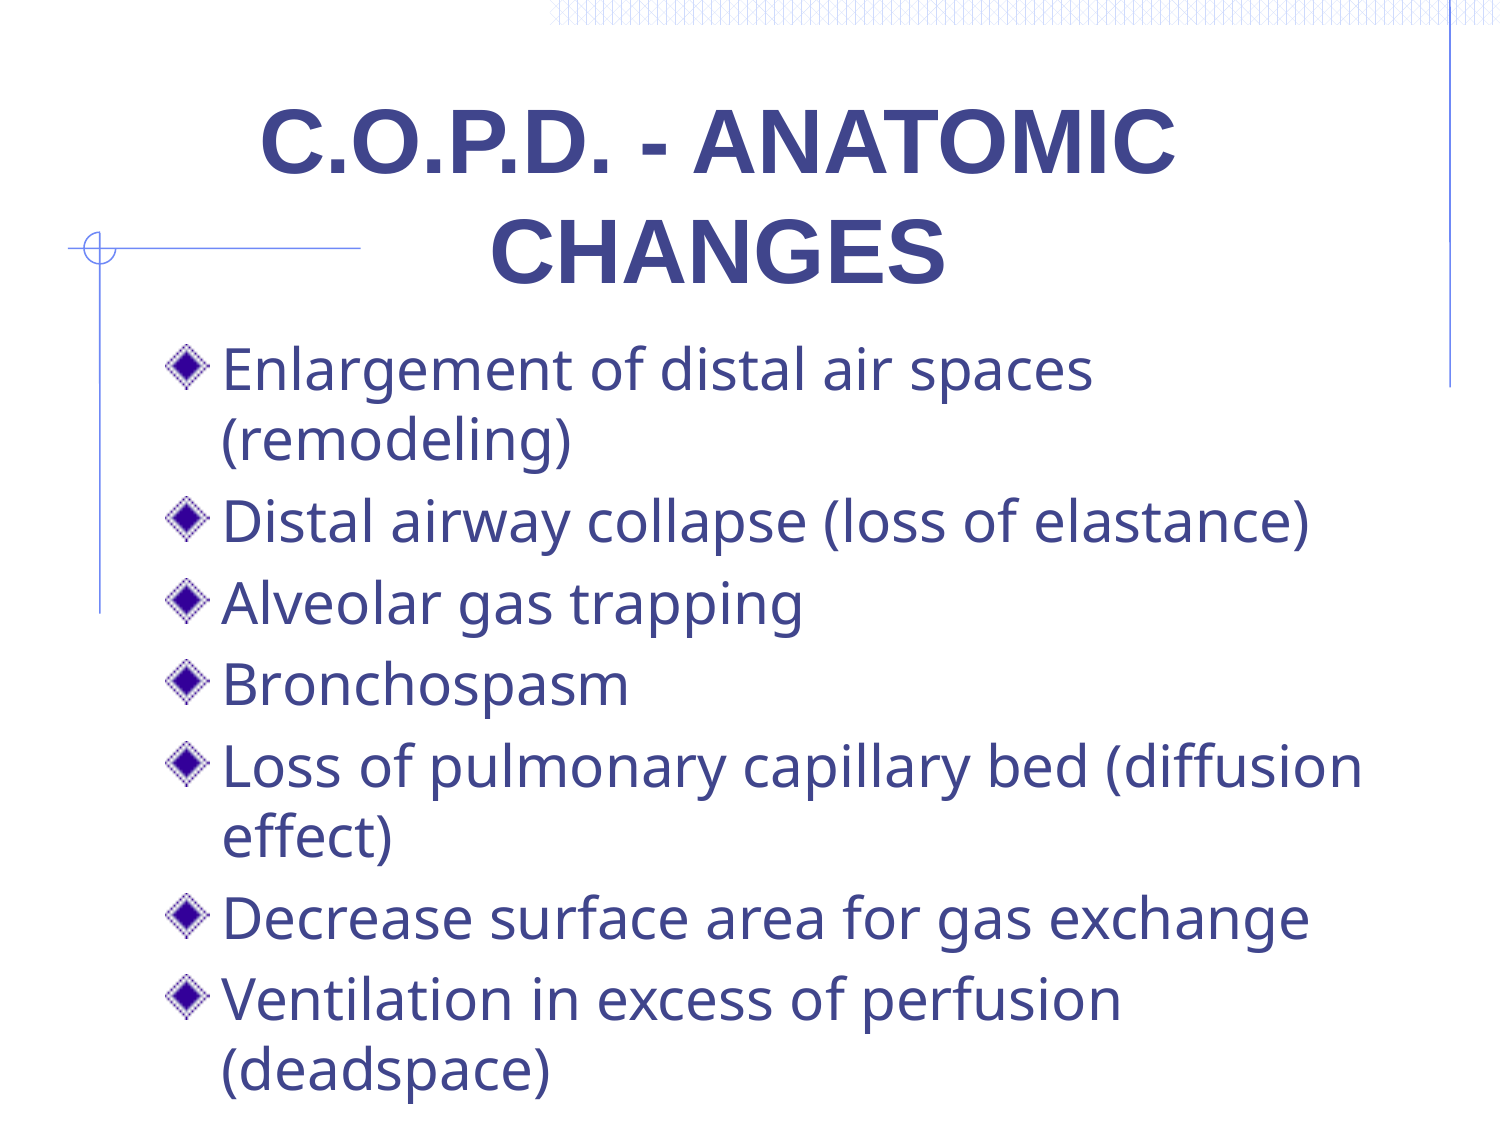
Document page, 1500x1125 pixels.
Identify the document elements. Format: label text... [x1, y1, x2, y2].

picture [165, 893, 210, 939]
picture [165, 344, 210, 390]
picture [165, 741, 210, 787]
picture [165, 974, 210, 1020]
picture [165, 496, 210, 542]
text_box C.O.P.D. - ANATOMIC CHANGES [87, 74, 1350, 310]
picture [165, 578, 210, 624]
list Enlargement of distal air spaces (remodeling) Distal airway collapse (loss of elastance) Alveolar gas trapping Bronchospasm Loss of pulmonary capillary bed (diffusion effect) Decrease surface area for gas exchange Ventilation in excess of perfusion (deadspace) [150, 324, 1438, 938]
picture [165, 659, 210, 705]
